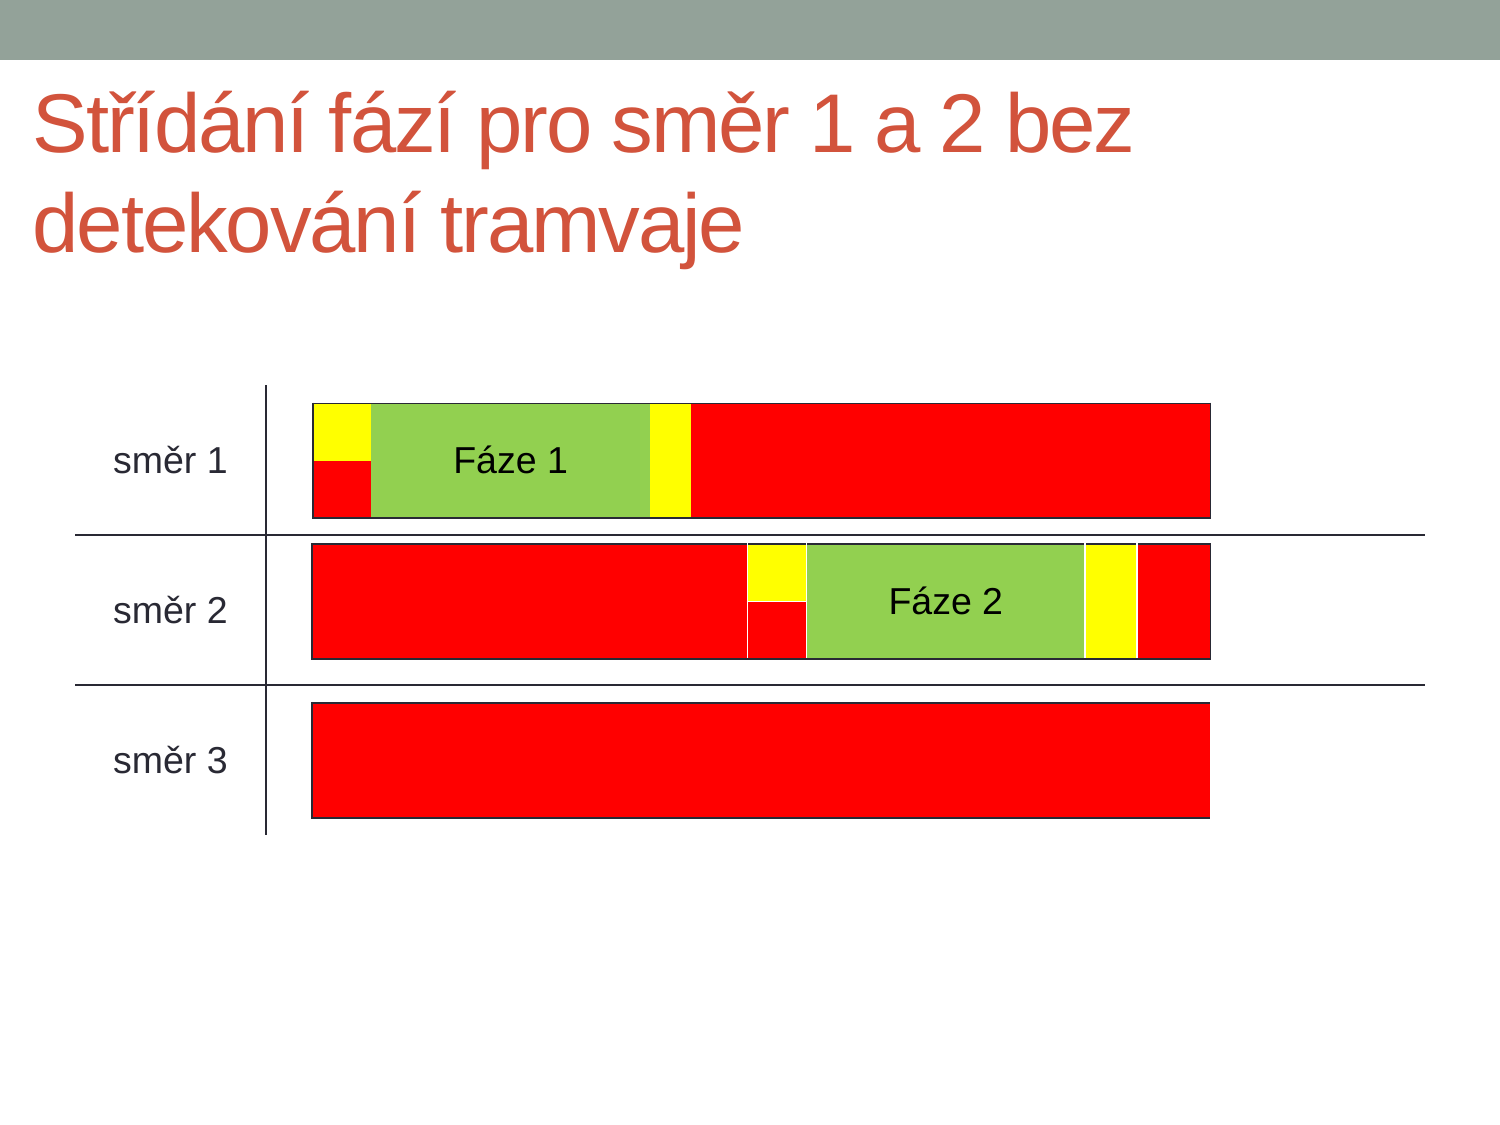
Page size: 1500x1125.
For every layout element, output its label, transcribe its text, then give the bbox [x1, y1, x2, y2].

title Střídání fází pro směr 1 a 2 bez detekování tramvaje [17, 87, 1484, 250]
table_header Fáze 1 [371, 404, 650, 517]
table_header [267, 385, 1425, 534]
table_header [691, 404, 1210, 517]
table_header [650, 404, 691, 517]
table_header [1138, 545, 1210, 658]
table_header [313, 545, 747, 658]
table_header [1086, 545, 1136, 658]
table_cell [267, 686, 1425, 835]
table_cell směr 2 [75, 536, 265, 684]
table_header [313, 704, 1210, 817]
table_header [314, 404, 371, 461]
table_header [748, 545, 806, 601]
table_cell směr 3 [75, 686, 265, 835]
table_header směr 1 [75, 385, 265, 534]
table_cell [267, 536, 1425, 684]
table_header Fáze 2 [807, 545, 1084, 658]
table_cell [314, 461, 371, 517]
table_cell [748, 602, 806, 658]
